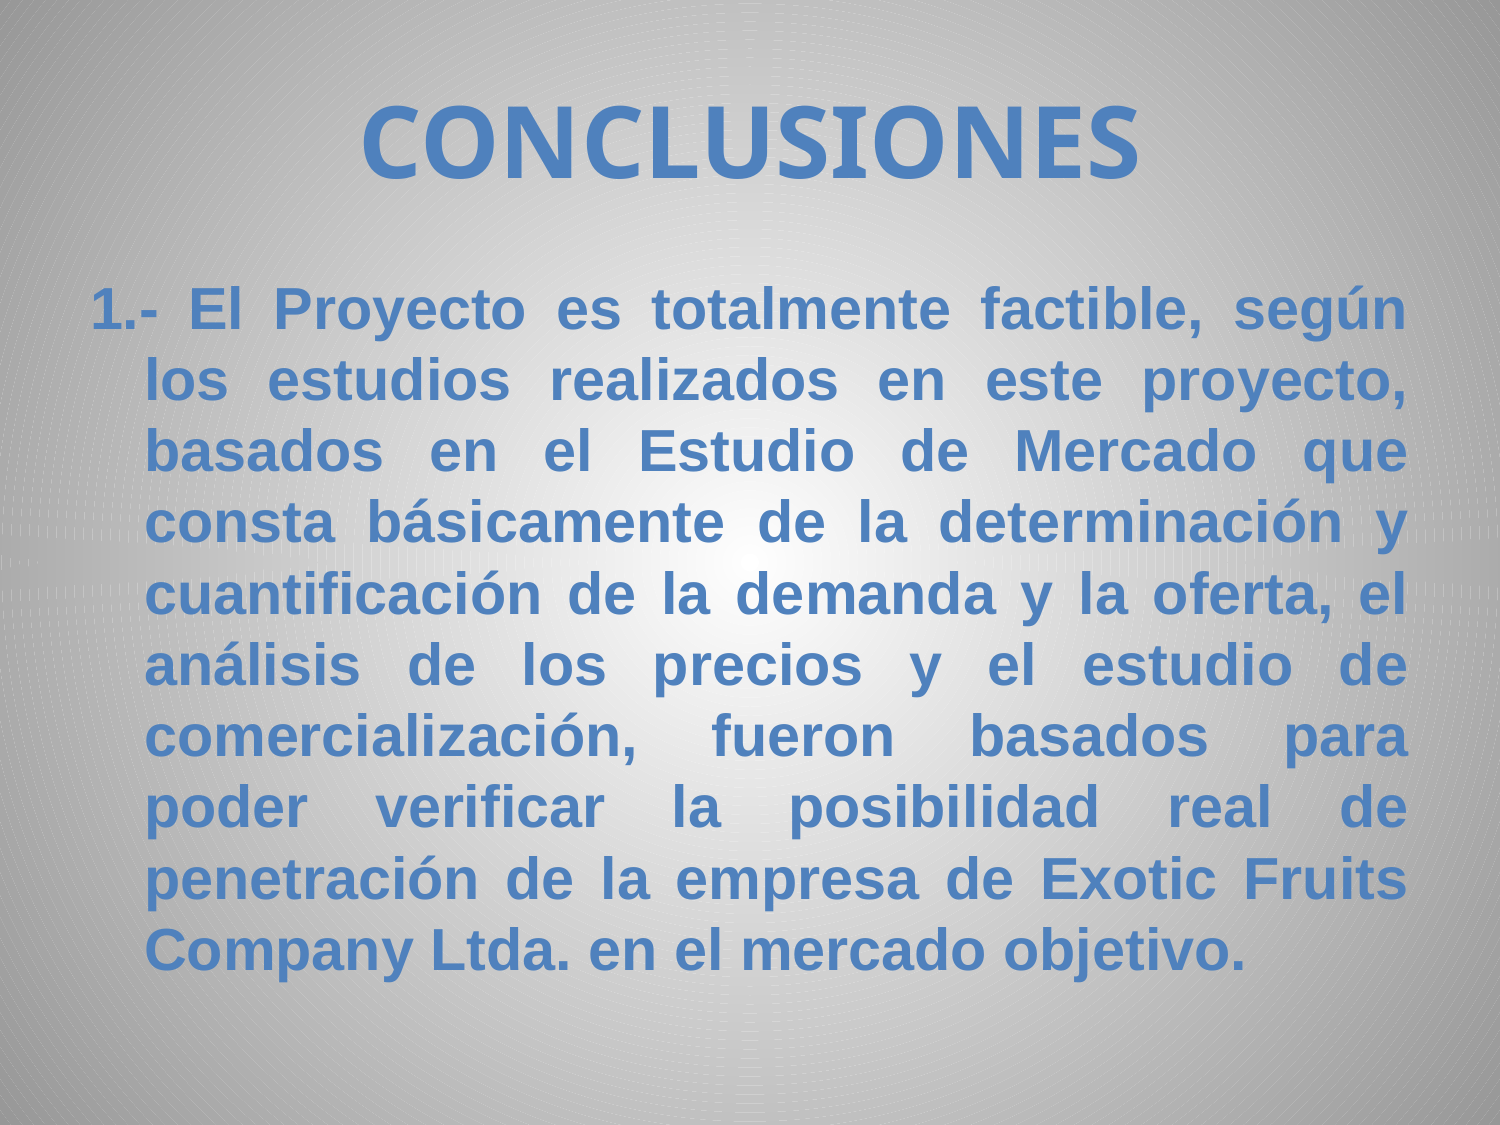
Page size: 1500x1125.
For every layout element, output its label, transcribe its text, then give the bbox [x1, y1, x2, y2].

list 1.- El Proyecto es totalmente factible, según los estudios realizados en este proyecto, basados en el Estudio de Mercado que consta básicamente de la determinación y cuantificación de la demanda y la oferta, el análisis de los precios y el estudio de comercialización, fueron basados para poder verificar la posibilidad real de penetración de la empresa de Exotic Fruits Company Ltda. en el mercado objetivo. [74, 262, 1426, 1006]
title CONCLUSIONES [74, 44, 1426, 233]
